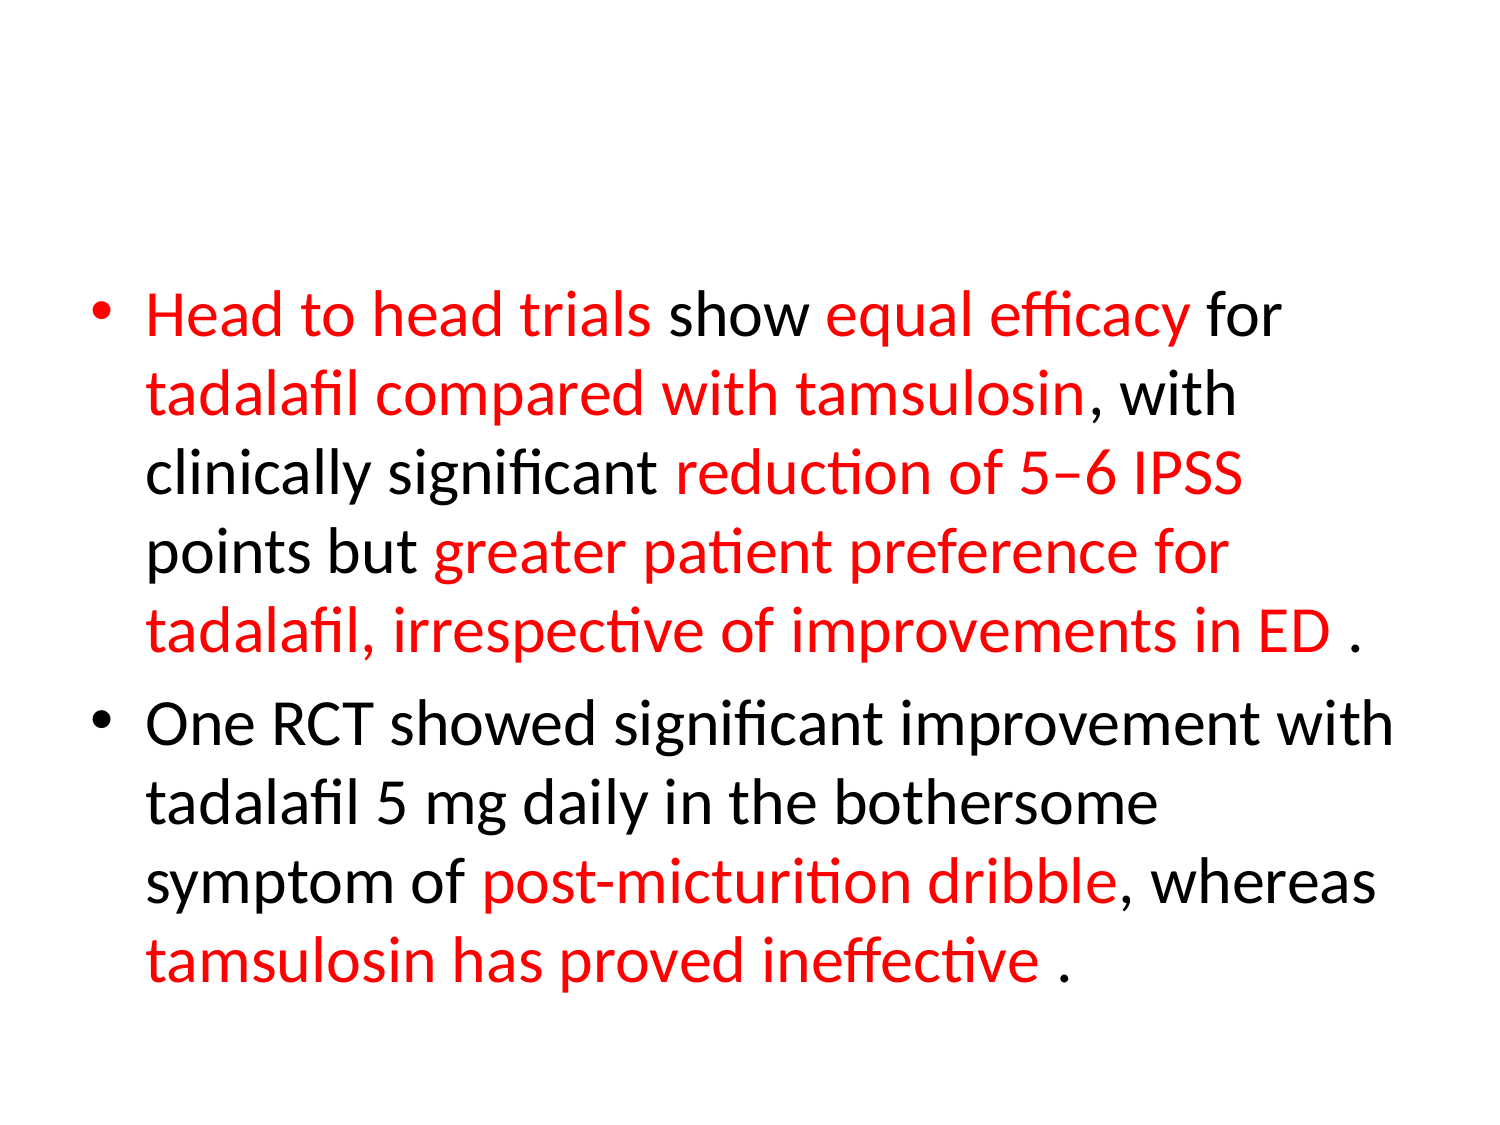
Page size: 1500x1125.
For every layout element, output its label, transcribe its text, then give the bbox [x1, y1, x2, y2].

list Head to head trials show equal efficacy for tadalafil compared with tamsulosin, with clinically significant reduction of 5–6 IPSS points but greater patient preference for tadalafil, irrespective of improvements in ED . One RCT showed significant improvement with tadalafil 5 mg daily in the bothersome symptom of post-micturition dribble, whereas tamsulosin has proved ineffective . [75, 262, 1425, 1005]
